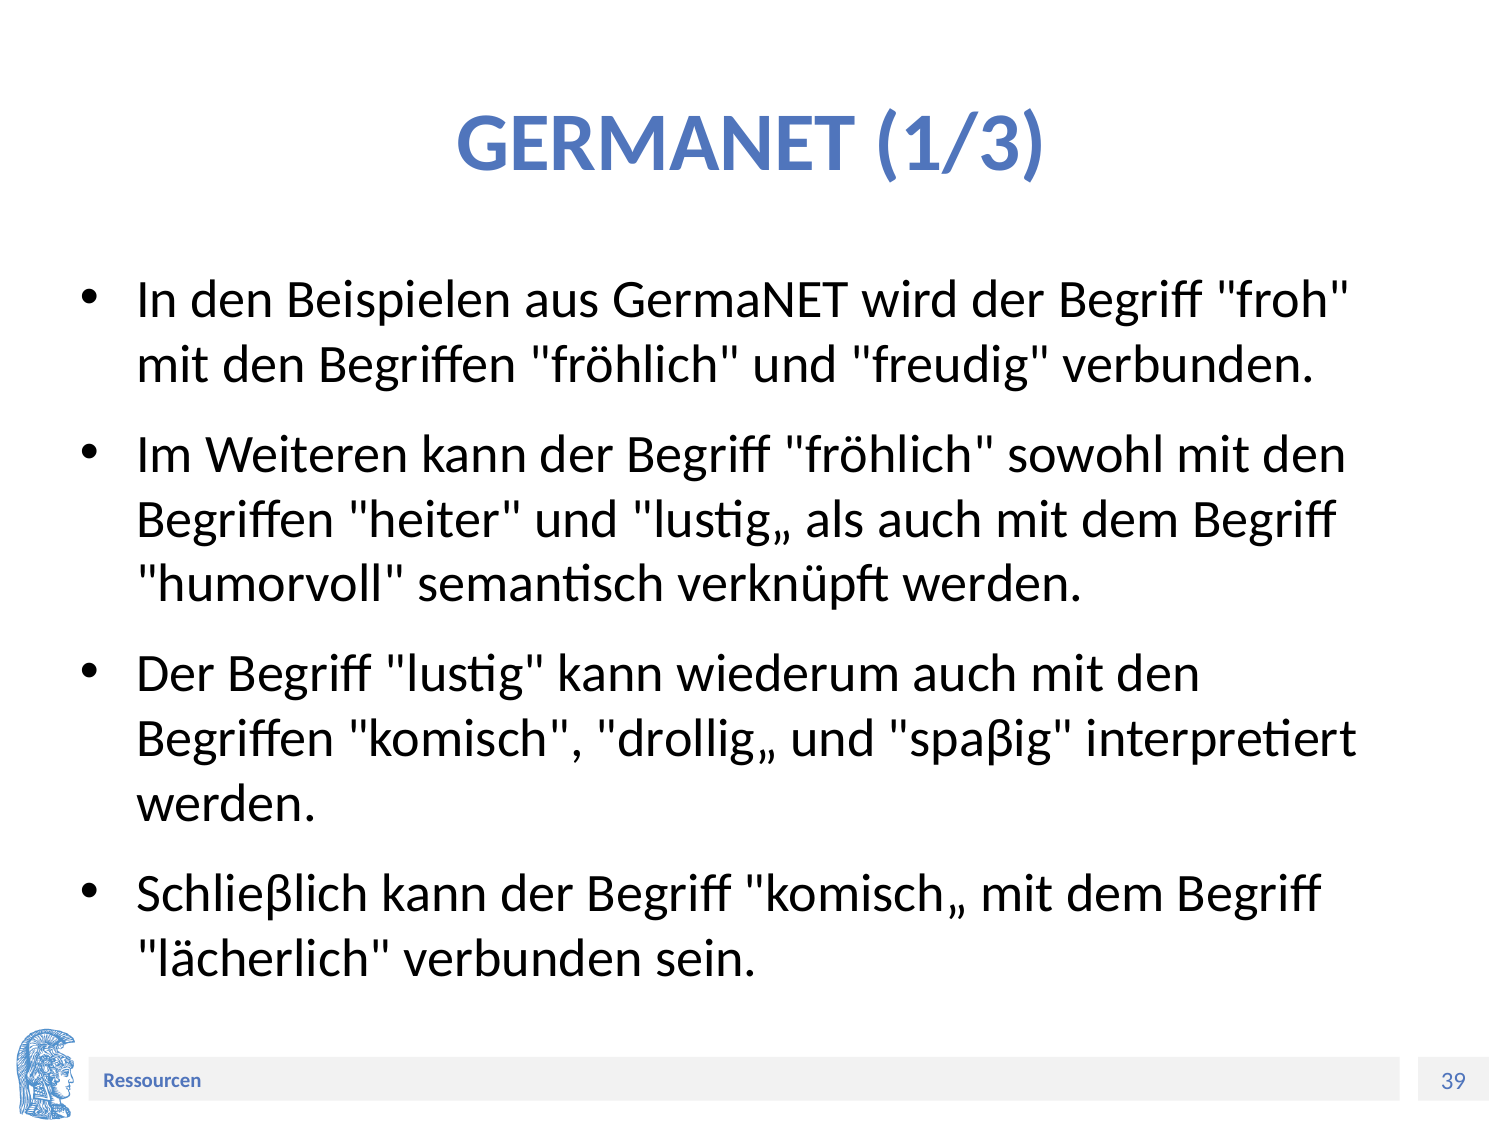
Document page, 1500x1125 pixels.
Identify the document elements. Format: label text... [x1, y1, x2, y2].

list In den Beispielen aus GermaNET wird der Begriff "froh" mit den Begriffen "fröhlich" und "freudig" verbunden. Im Weiteren kann der Begriff "fröhlich" sowohl mit den Begriffen "heiter" und "lustig„ als auch mit dem Begriff "humorvoll" semantisch verknüpft werden. Der Begriff "lustig" kann wiederum auch mit den Begriffen "komisch", "drollig„ und "spaβig" interpretiert werden. Schlieβlich kann der Begriff "komisch„ mit dem Begriff "lächerlich" verbunden sein. [64, 255, 1415, 1083]
picture [9, 1025, 81, 1120]
title GERMANET (1/3) [76, 42, 1427, 231]
